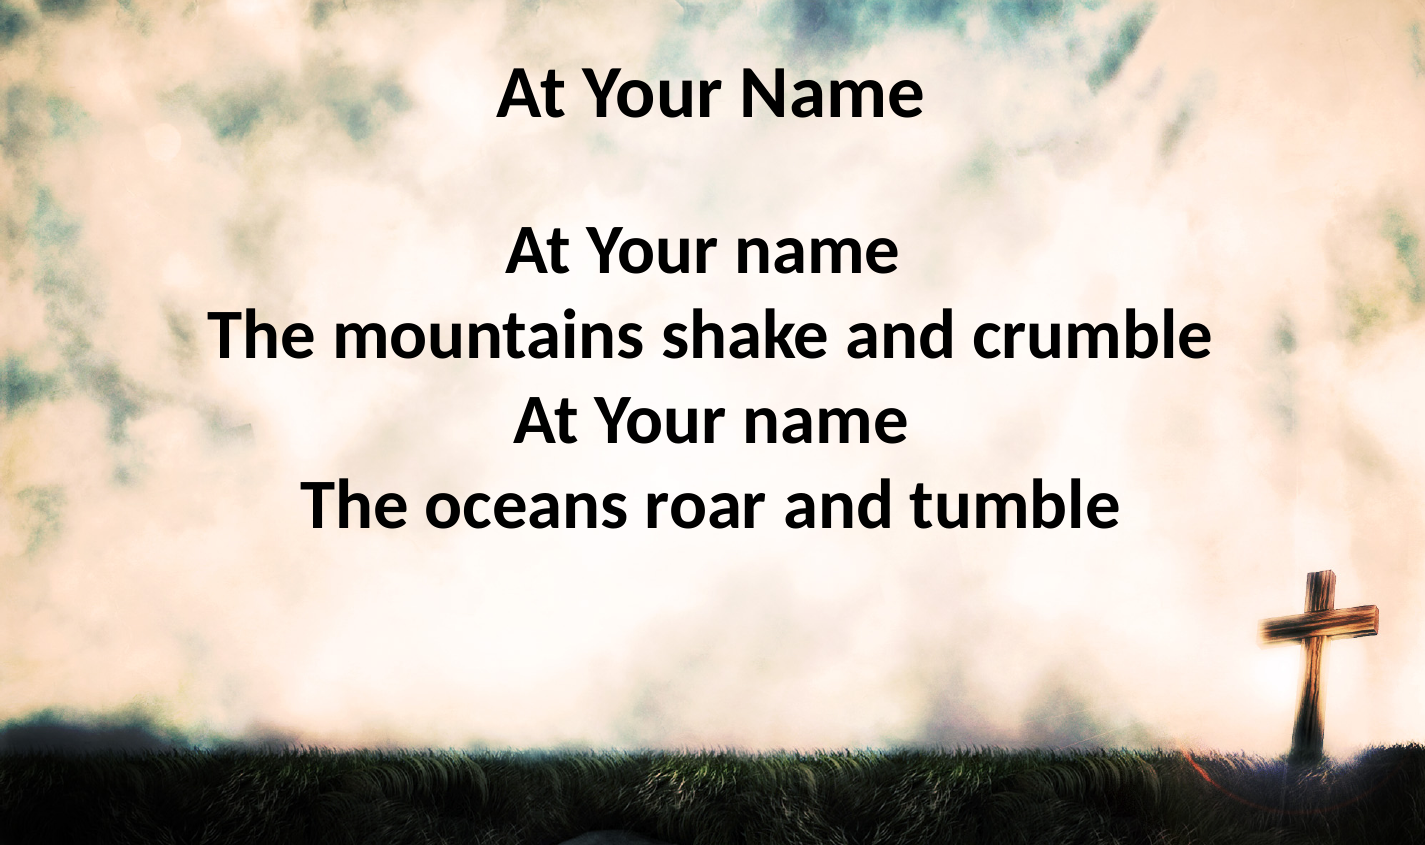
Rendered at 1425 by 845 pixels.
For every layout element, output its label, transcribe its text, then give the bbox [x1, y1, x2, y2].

text_box At Your Name [49, 39, 1373, 137]
picture [0, 0, 1425, 845]
text_box At Your name The mountains shake and crumble At Your name The oceans roar and tumble [49, 195, 1373, 587]
